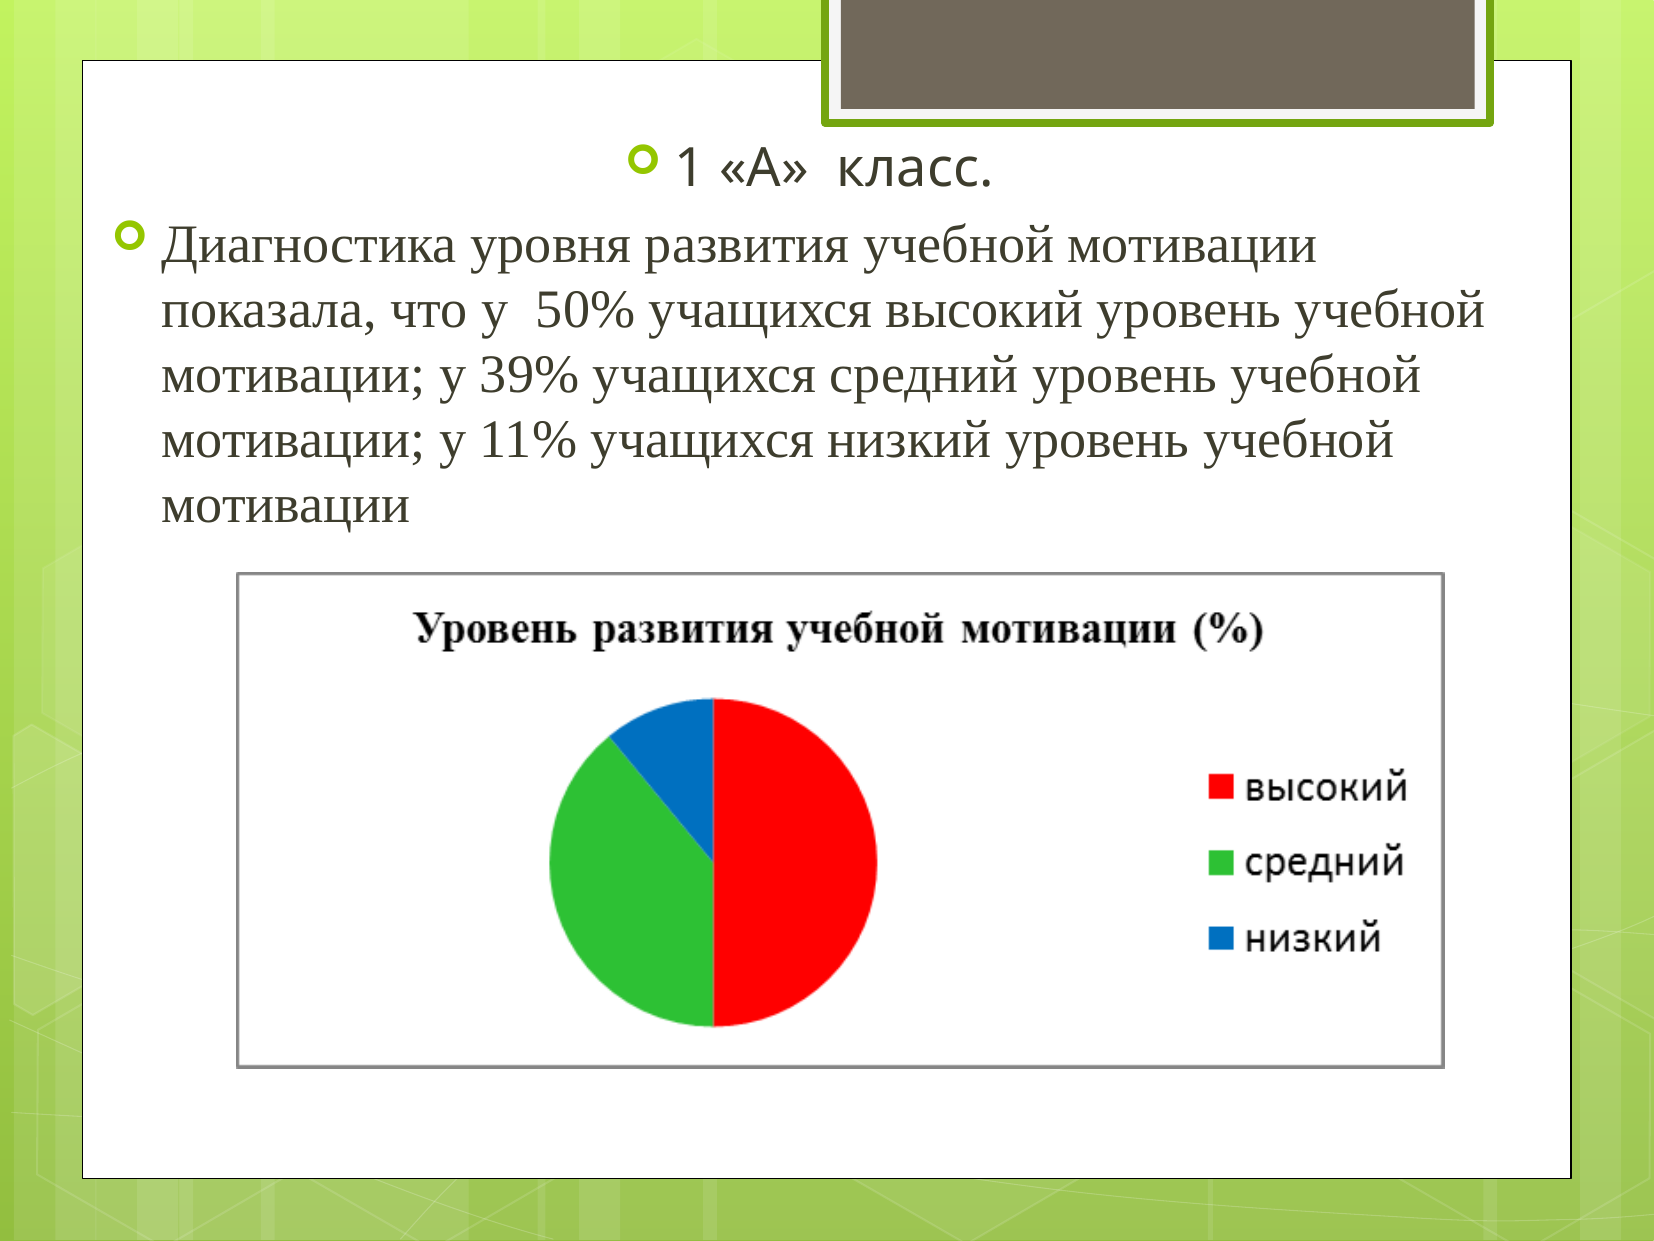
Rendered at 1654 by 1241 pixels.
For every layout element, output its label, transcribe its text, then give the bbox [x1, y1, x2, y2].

picture [236, 572, 1445, 1069]
list 1 «А» класс. Диагностика уровня развития учебной мотивации показала, что у 50% учащихся высокий уровень учебной мотивации; у 39% учащихся средний уровень учебной мотивации; у 11% учащихся низкий уровень учебной мотивации [82, 123, 1524, 1055]
